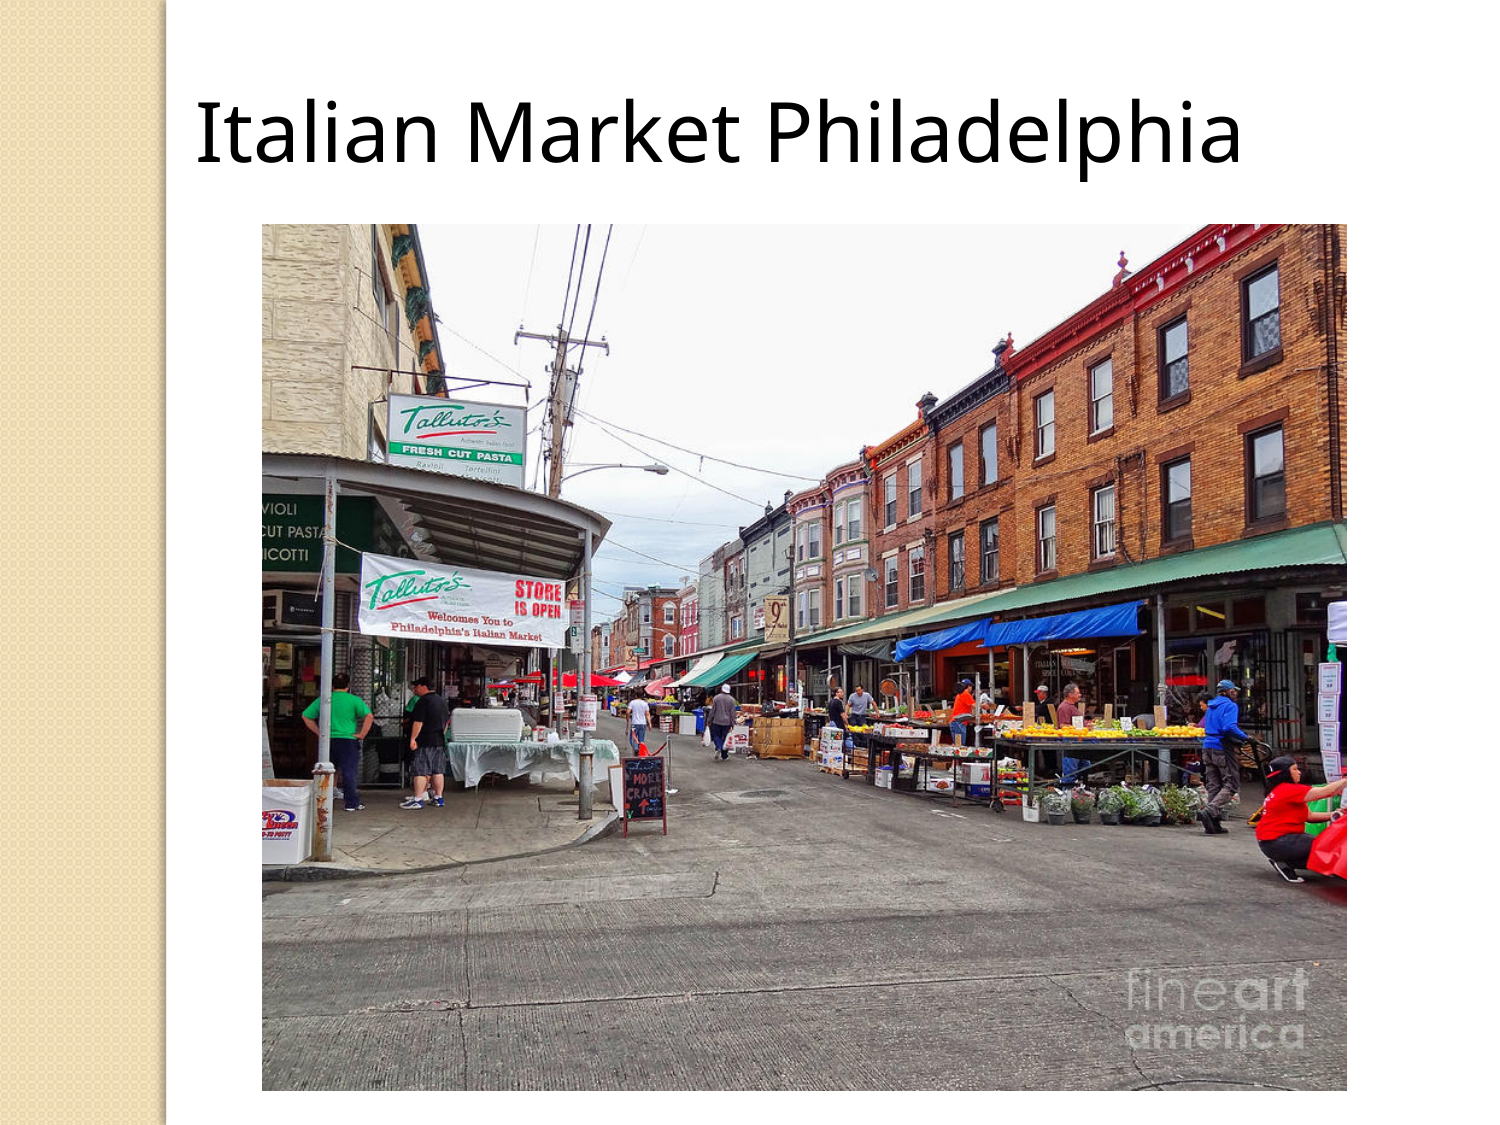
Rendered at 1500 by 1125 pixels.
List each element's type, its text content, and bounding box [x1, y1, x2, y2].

text_box Italian Market Philadelphia [180, 71, 1261, 187]
picture [262, 224, 1348, 1092]
